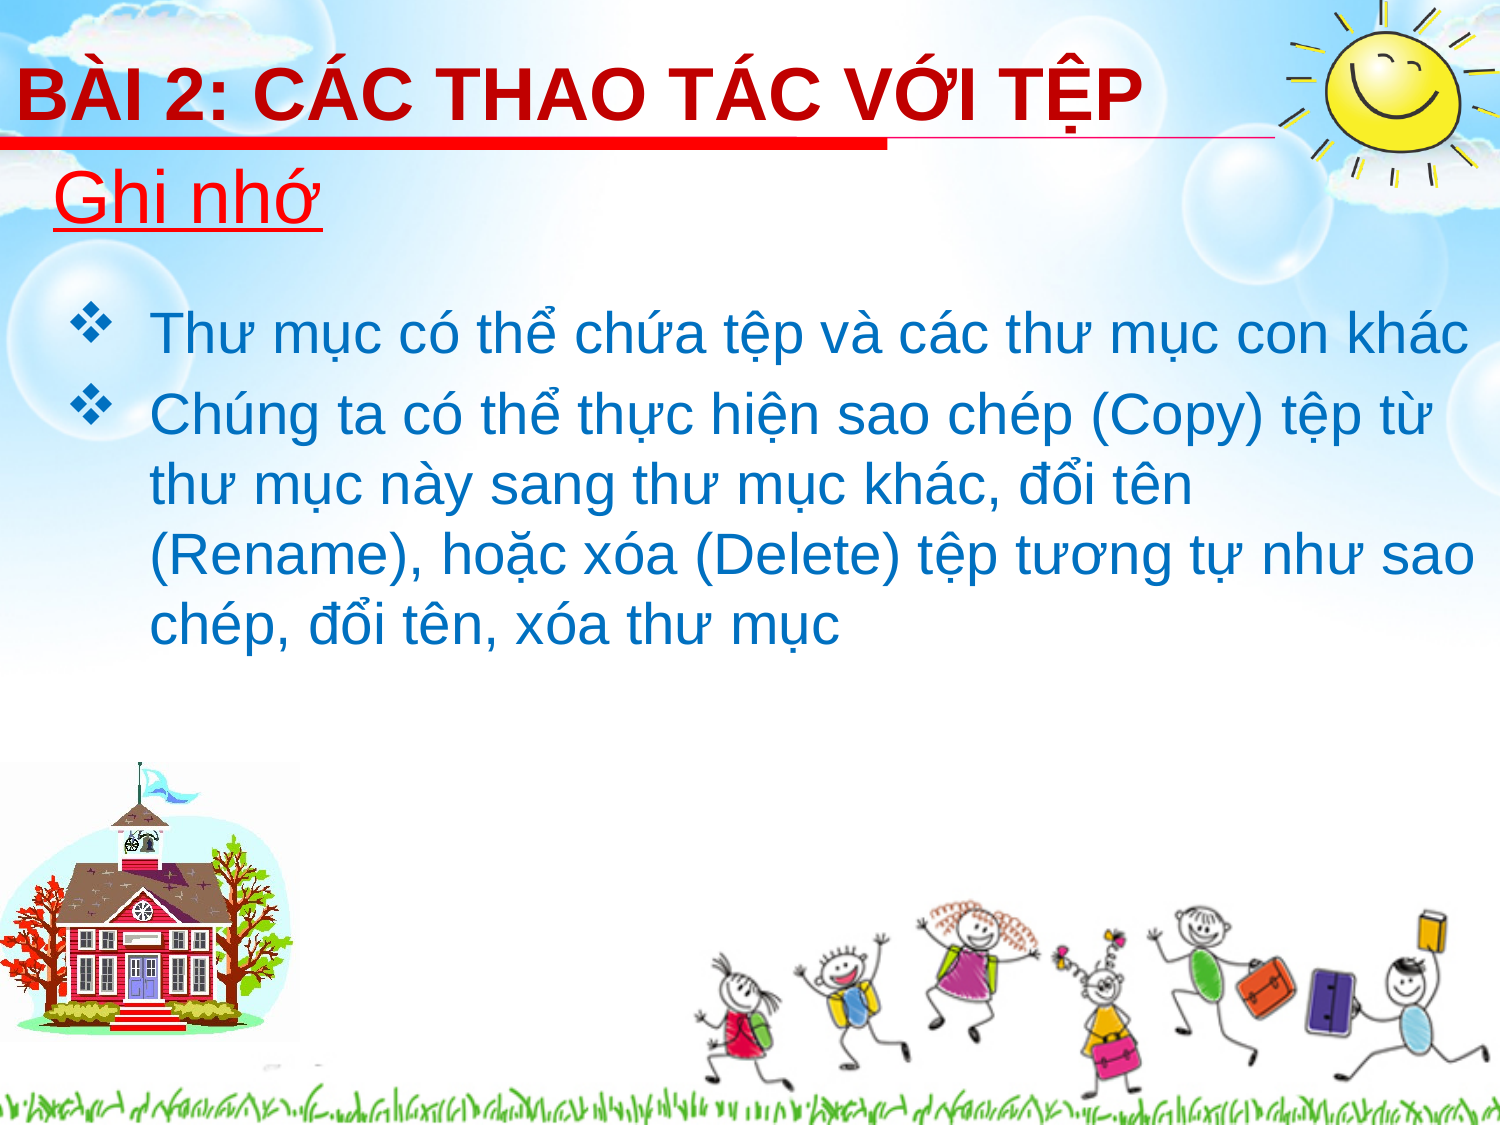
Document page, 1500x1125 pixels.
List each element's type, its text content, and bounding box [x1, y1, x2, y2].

text_box BÀI 2: CÁC THAO TÁC VỚI TỆP [0, 37, 1272, 143]
picture [0, 0, 1500, 1125]
title Ghi nhớ [37, 150, 375, 250]
list Thư mục có thể chứa tệp và các thư mục con khác Chúng ta có thể thực hiện sao chép (Copy) tệp từ thư mục này sang thư mục khác, đổi tên (Rename), hoặc xóa (Delete) tệp tương tự như sao chép, đổi tên, xóa thư mục [50, 287, 1500, 938]
text_box [0, 143, 888, 150]
